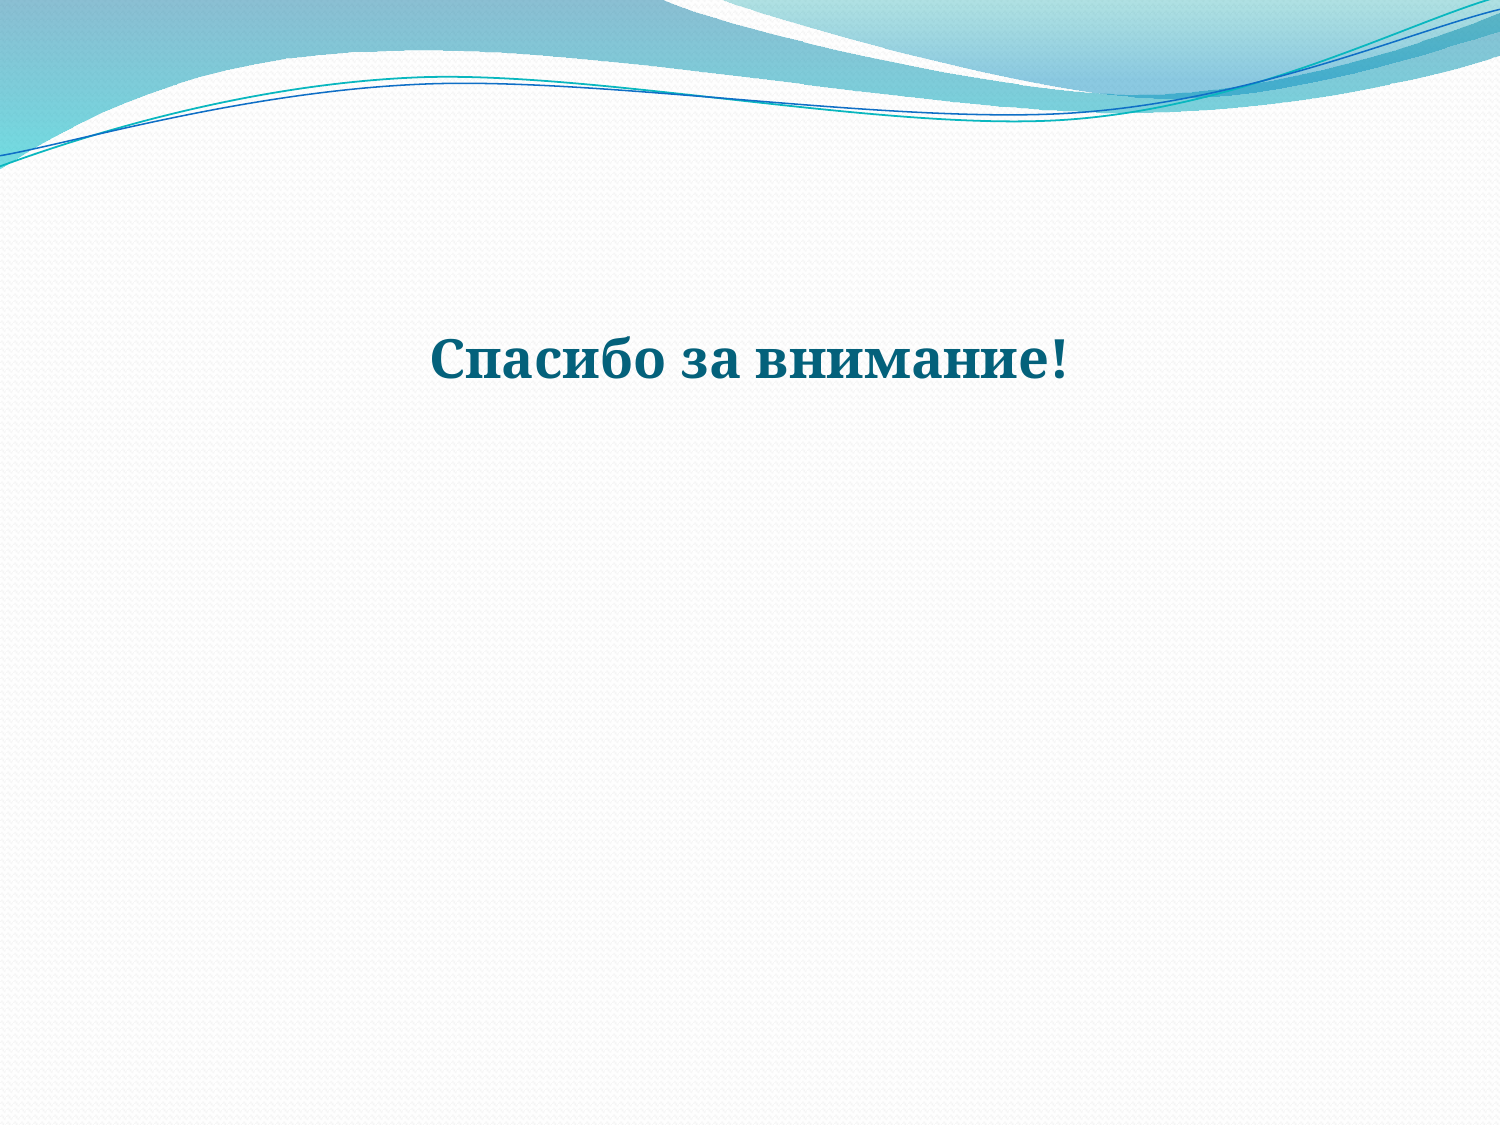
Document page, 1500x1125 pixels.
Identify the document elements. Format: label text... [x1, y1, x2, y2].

list Спасибо за внимание! [75, 317, 1425, 1038]
